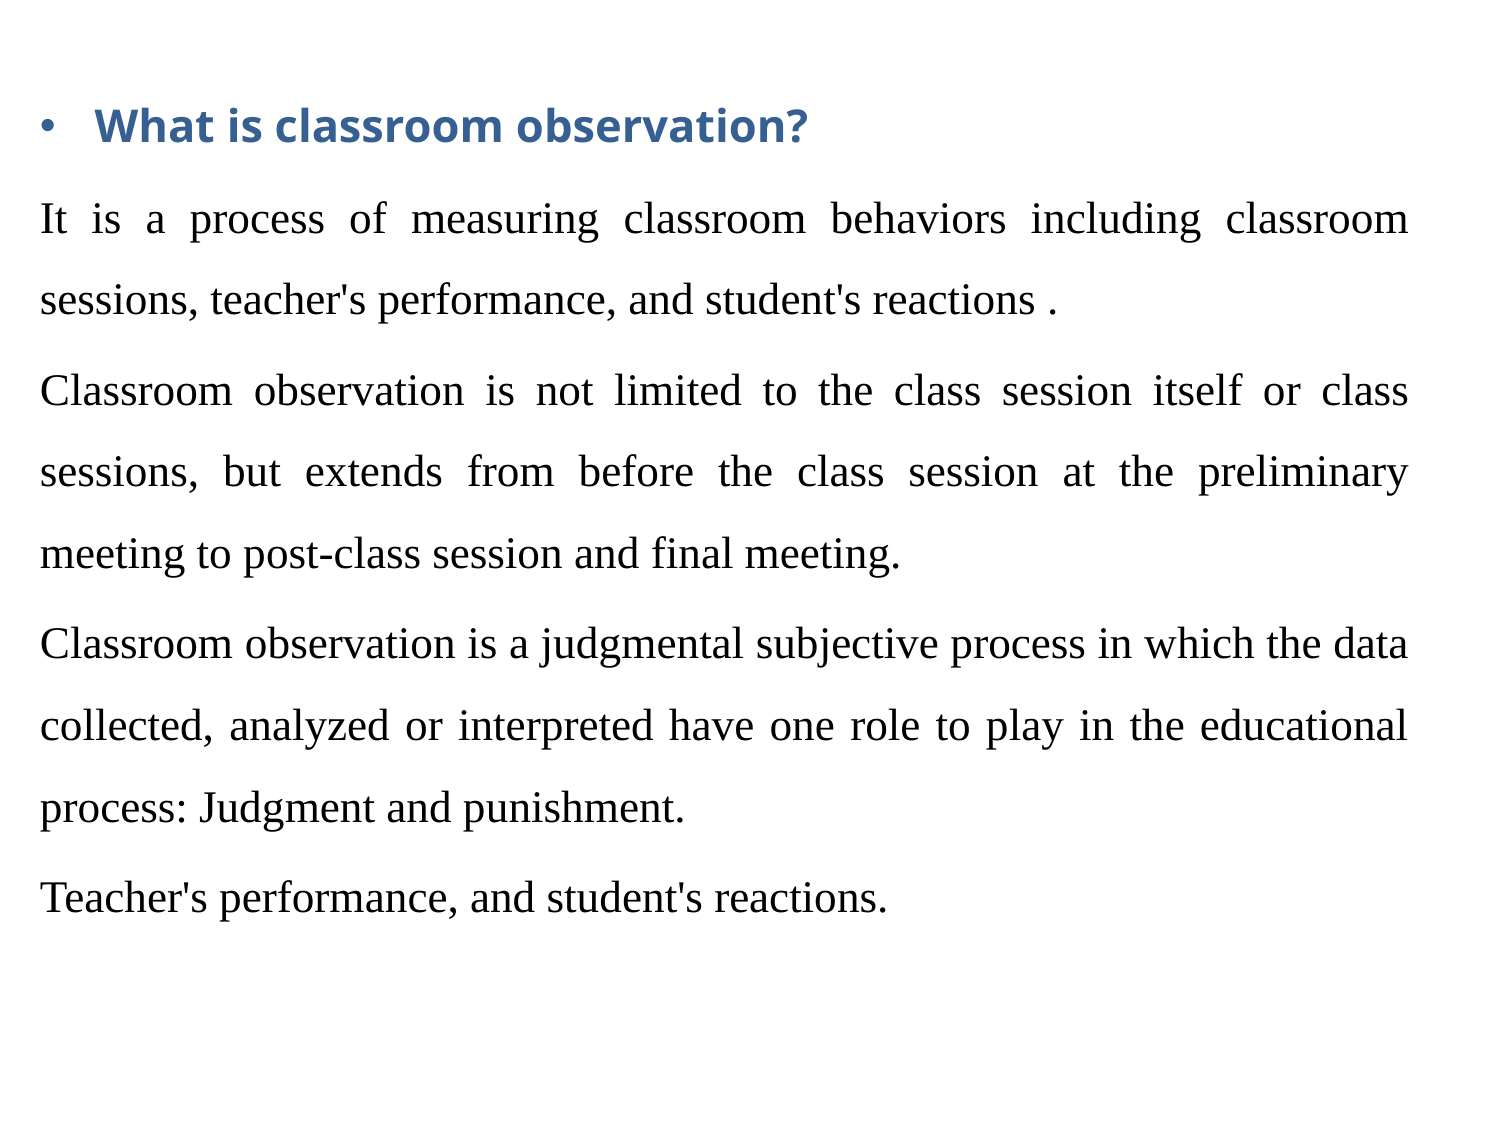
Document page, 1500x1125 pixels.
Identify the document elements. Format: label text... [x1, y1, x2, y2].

list What is classroom observation? It is a process of measuring classroom behaviors including classroom sessions, teacher's performance, and student's reactions . Classroom observation is not limited to the class session itself or class sessions, but extends from before the class session at the preliminary meeting to post-class session and final meeting. Classroom observation is a judgmental subjective process in which the data collected, analyzed or interpreted have one role to play in the educational process: Judgment and punishment. Teacher's performance, and student's reactions. [24, 62, 1425, 938]
